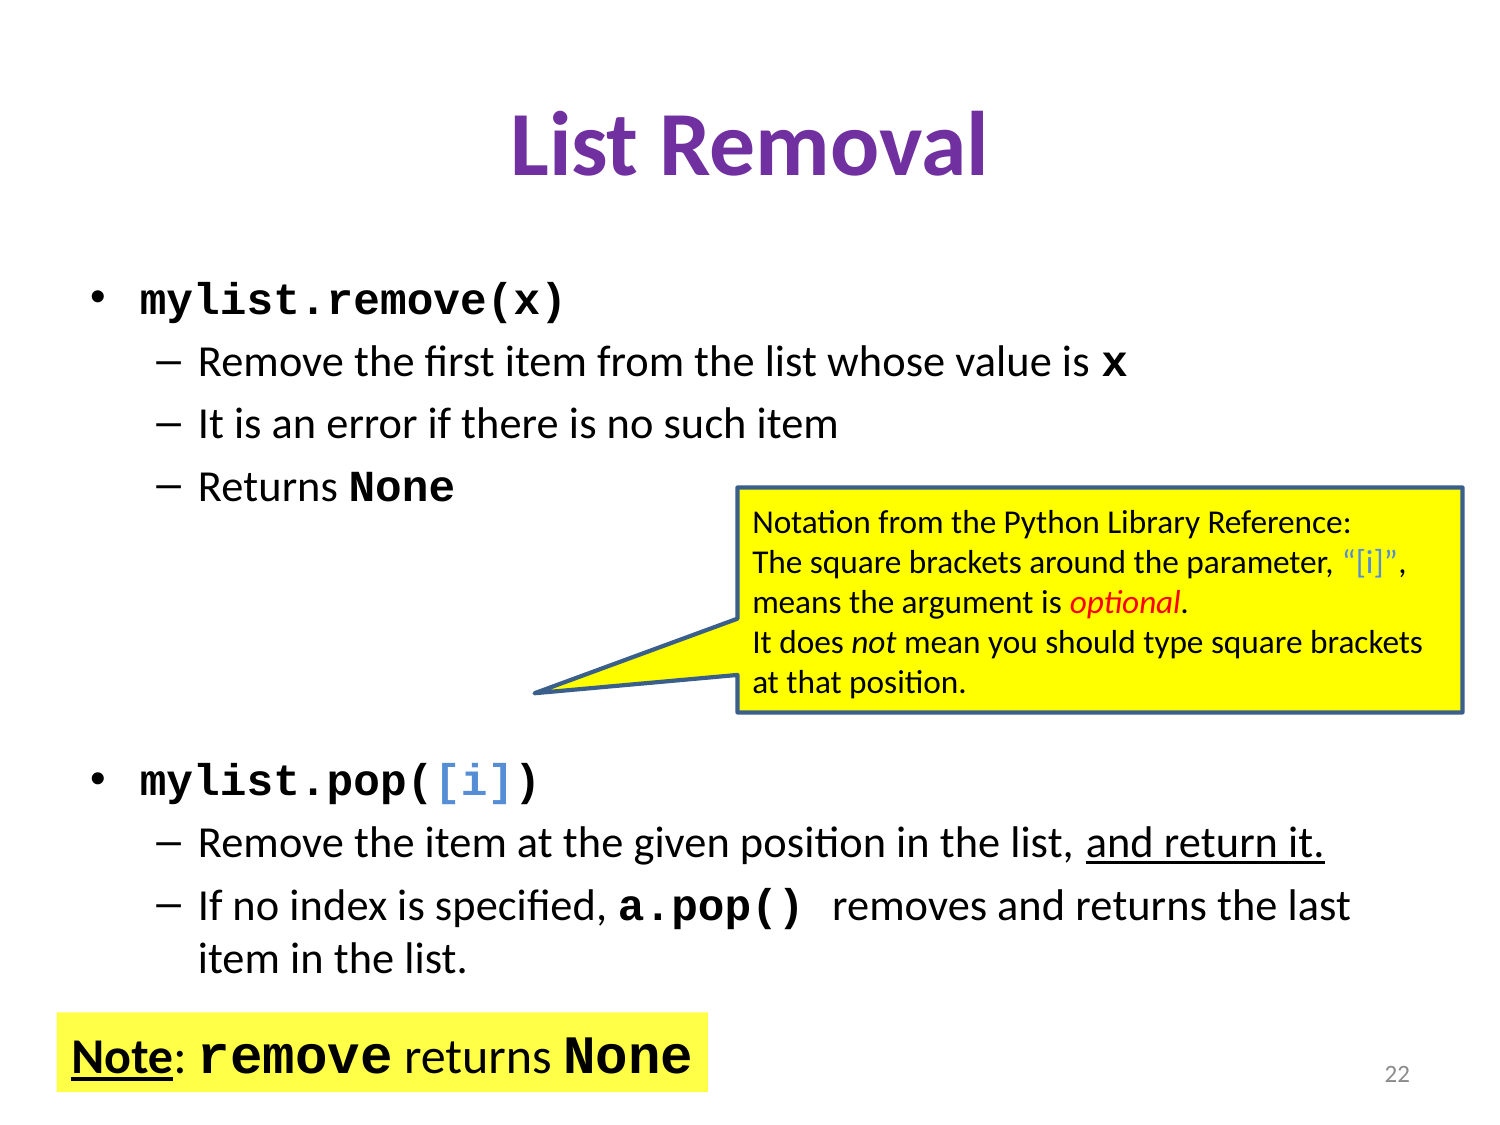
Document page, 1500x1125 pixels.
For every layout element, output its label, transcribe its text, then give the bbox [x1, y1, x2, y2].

list mylist.remove(x) Remove the first item from the list whose value is x It is an error if there is no such item Returns None mylist.pop([i]) Remove the item at the given position in the list, and return it. If no index is specified, a.pop() removes and returns the last item in the list. [75, 262, 1425, 1005]
text_box Note: remove returns None [56, 1012, 708, 1093]
text_box Notation from the Python Library Reference: The square brackets around the parameter, “[i]”, means the argument is optional. It does not mean you should type square brackets at that position. [532, 485, 1465, 715]
slide_number 22 [1074, 1042, 1425, 1103]
title List Removal [75, 45, 1425, 233]
